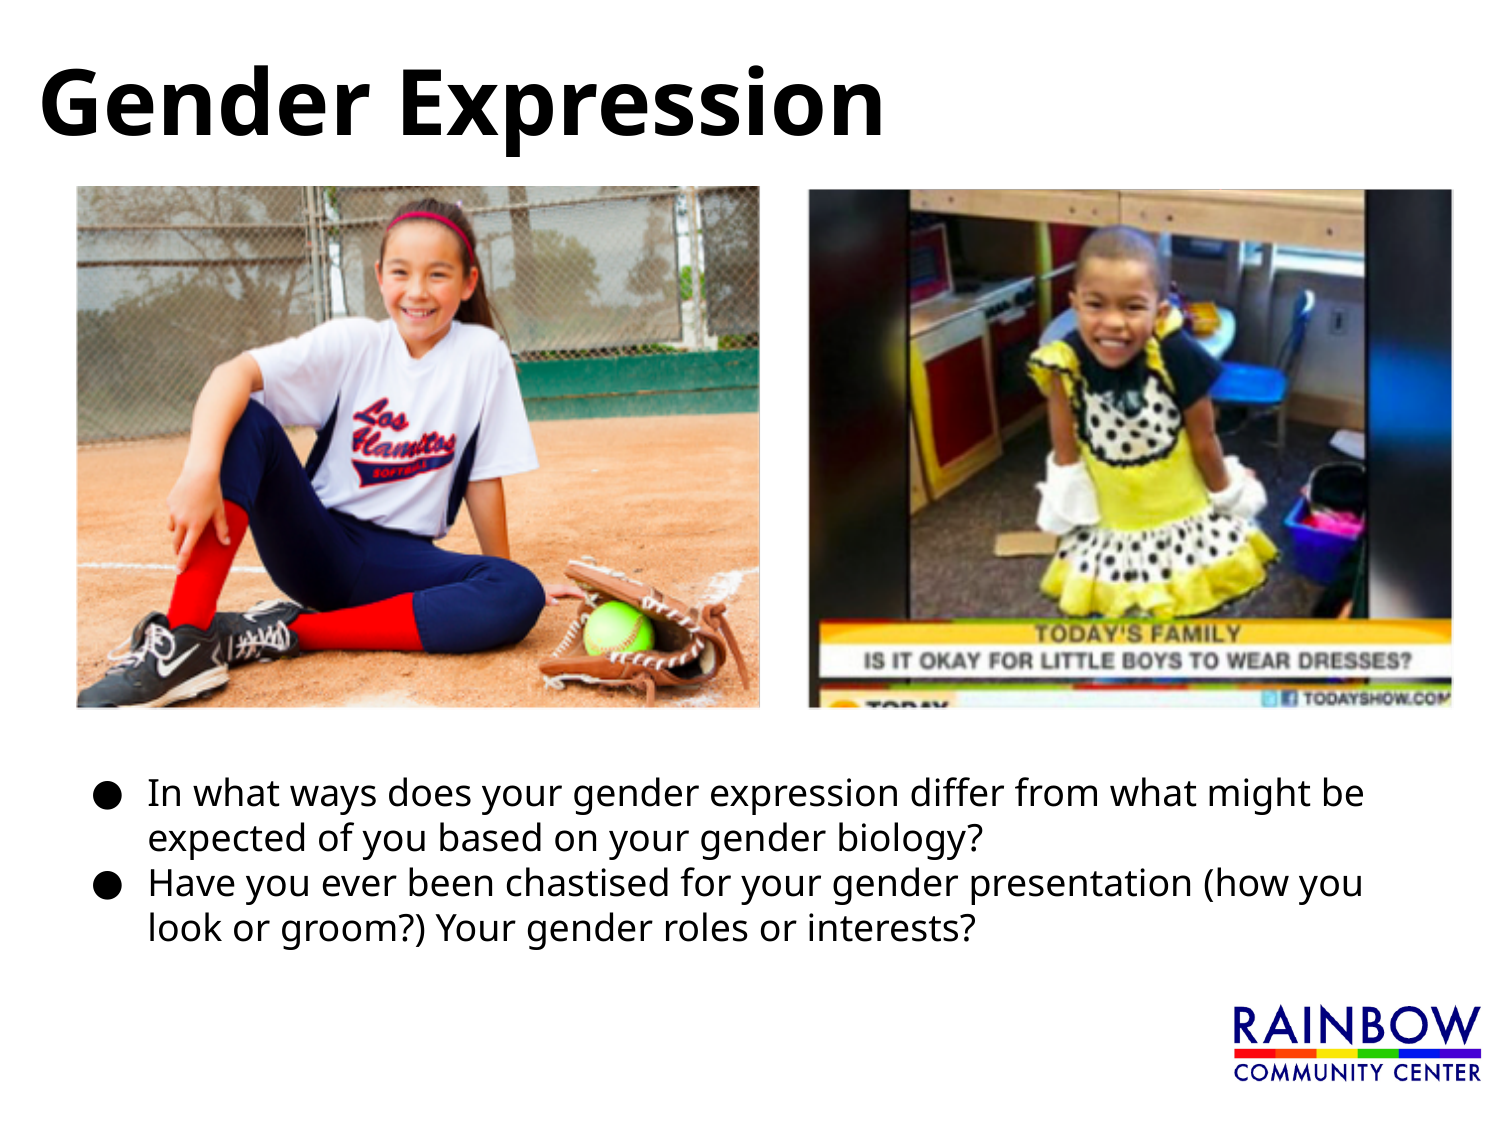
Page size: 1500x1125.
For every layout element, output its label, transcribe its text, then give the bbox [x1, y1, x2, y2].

picture [76, 186, 1454, 711]
list In what ways does your gender expression differ from what might be expected of you based on your gender biology? Have you ever been chastised for your gender presentation (how you look or groom?) Your gender roles or interests? [72, 762, 1449, 1106]
title Gender Expression [37, 35, 1435, 161]
picture [1449, 991, 1493, 1085]
